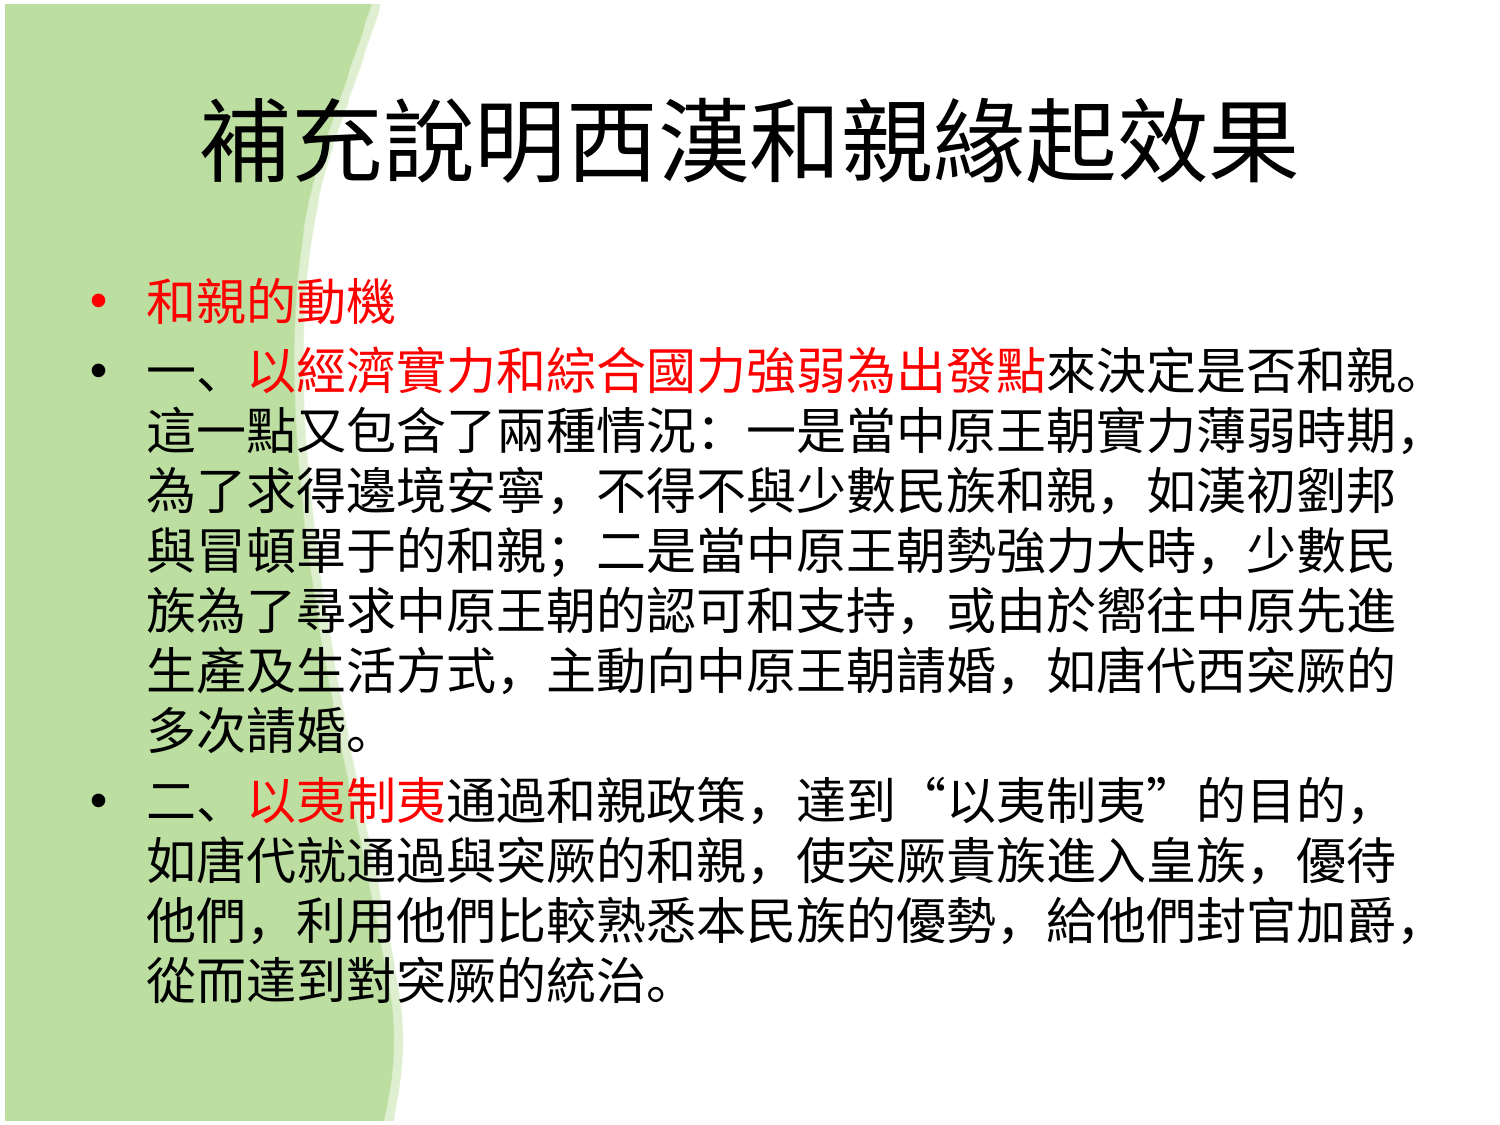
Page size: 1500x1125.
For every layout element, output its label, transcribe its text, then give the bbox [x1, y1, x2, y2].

picture [0, 0, 1500, 1125]
title 補充說明西漢和親緣起效果 [74, 44, 1426, 233]
list 和親的動機 一、以經濟實力和綜合國力強弱為出發點來決定是否和親。這一點又包含了兩種情況：一是當中原王朝實力薄弱時期，為了求得邊境安寧，不得不與少數民族和親，如漢初劉邦與冒頓單于的和親；二是當中原王朝勢強力大時，少數民族為了尋求中原王朝的認可和支持，或由於嚮往中原先進生產及生活方式，主動向中原王朝請婚，如唐代西突厥的多次請婚。 二、以夷制夷通過和親政策，達到“以夷制夷”的目的，如唐代就通過與突厥的和親，使突厥貴族進入皇族，優待他們，利用他們比較熟悉本民族的優勢，給他們封官加爵，從而達到對突厥的統治。 [74, 262, 1426, 1006]
